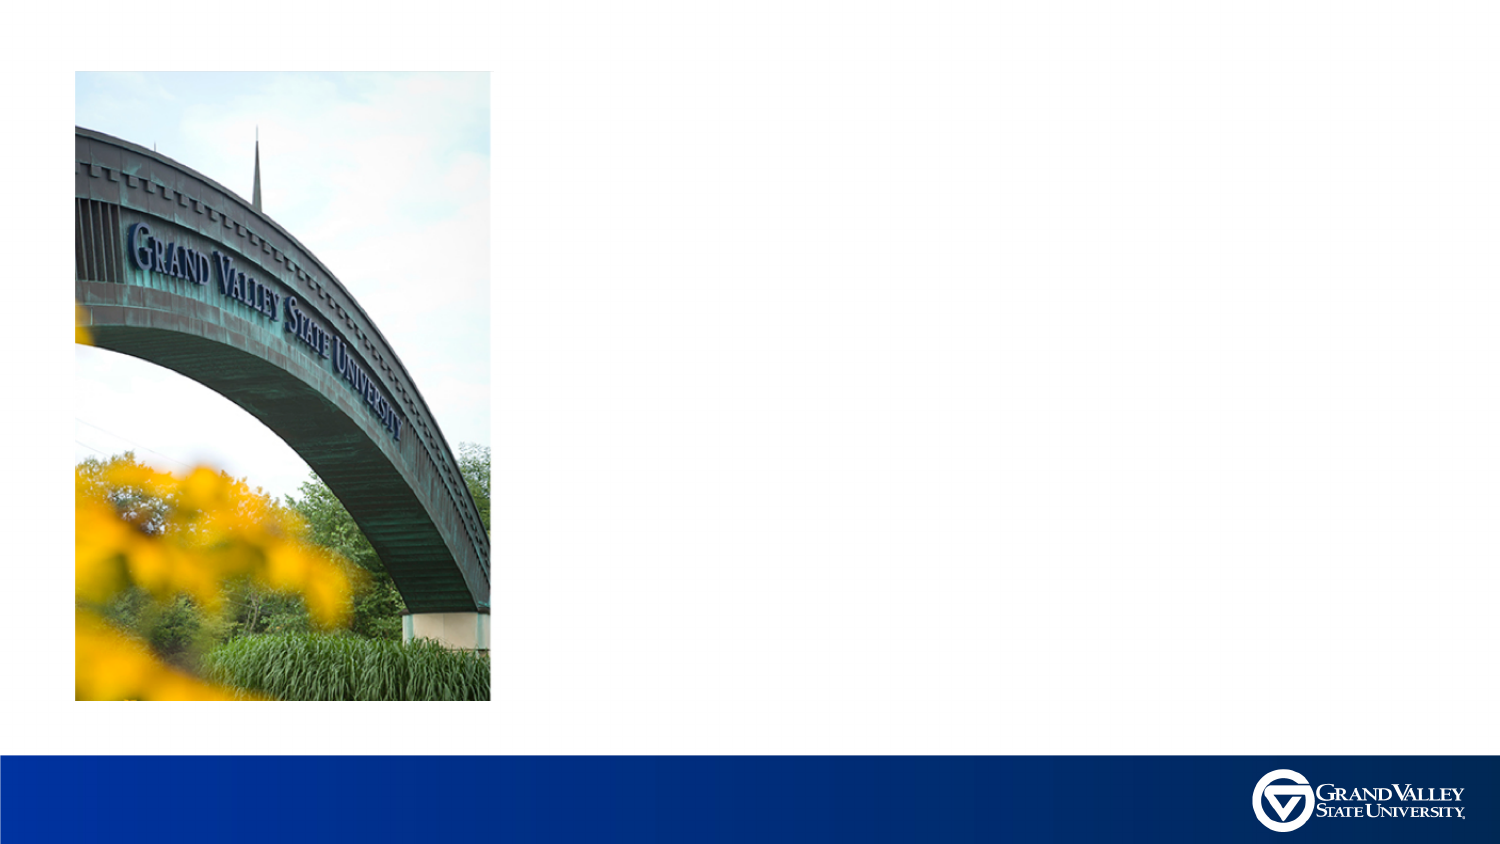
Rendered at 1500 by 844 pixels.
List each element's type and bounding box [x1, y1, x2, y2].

picture [0, 0, 1500, 844]
list [74, 69, 494, 701]
